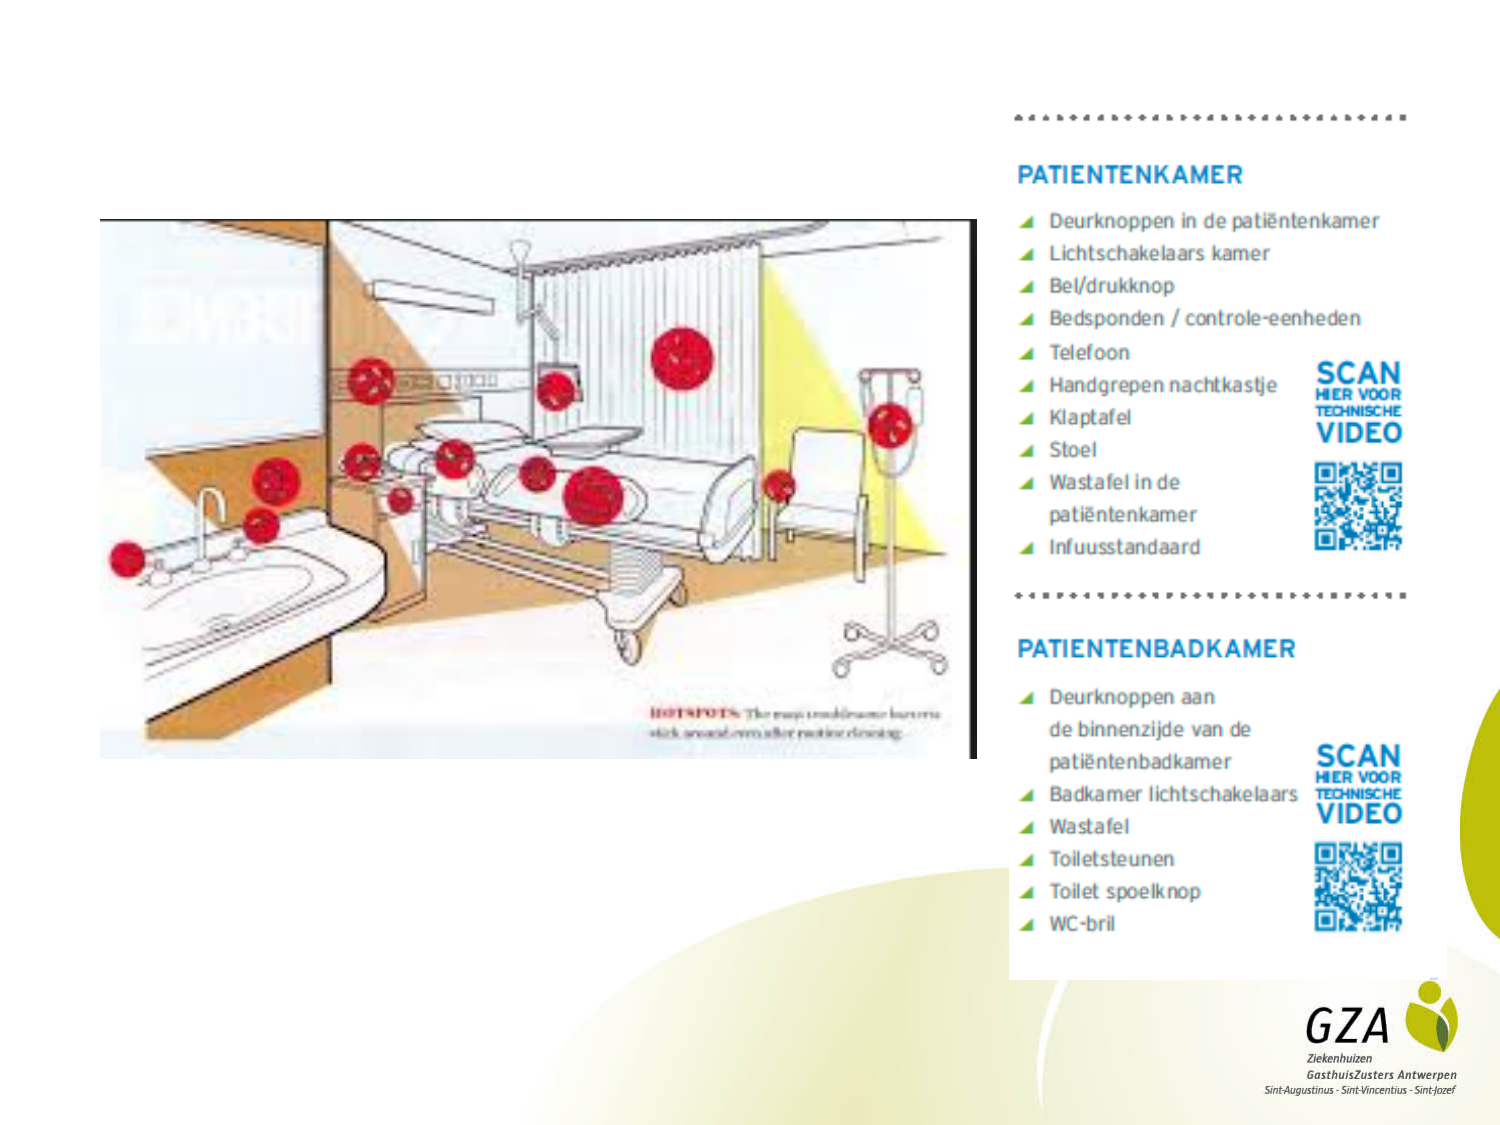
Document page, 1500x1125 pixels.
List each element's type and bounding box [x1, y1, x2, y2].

picture [0, 0, 1500, 1125]
list [99, 219, 977, 760]
